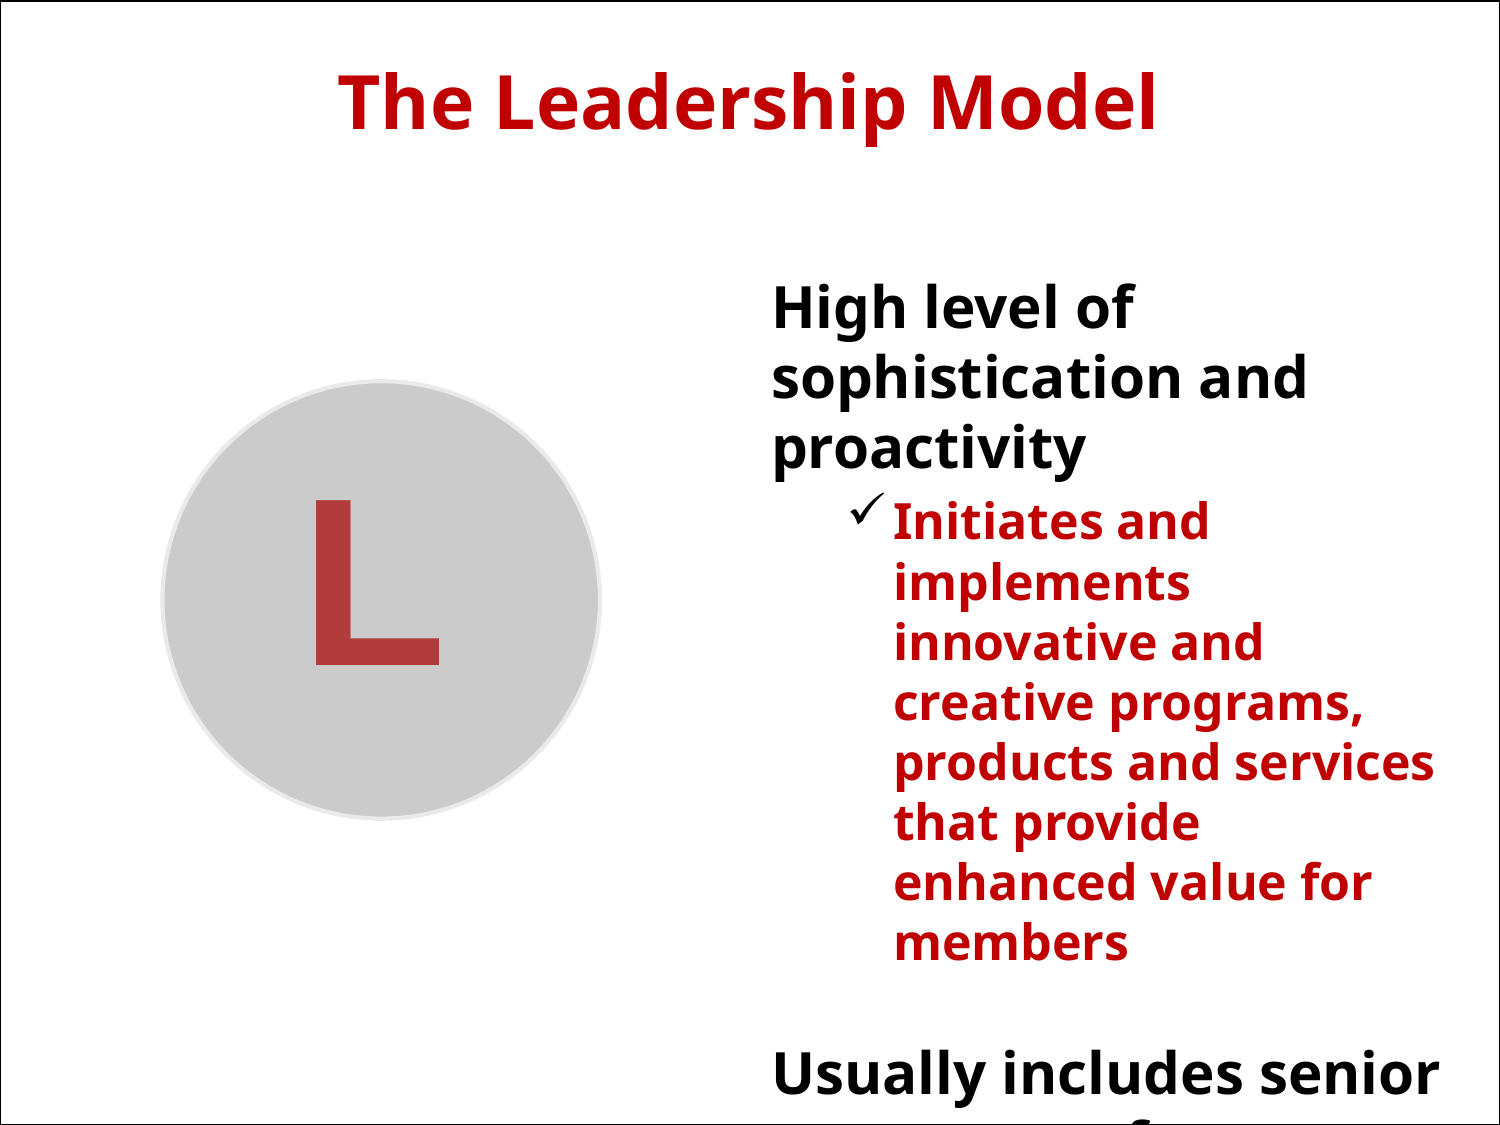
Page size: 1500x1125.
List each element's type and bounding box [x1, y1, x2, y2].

text_box [162, 380, 601, 819]
picture [0, 0, 1500, 1125]
